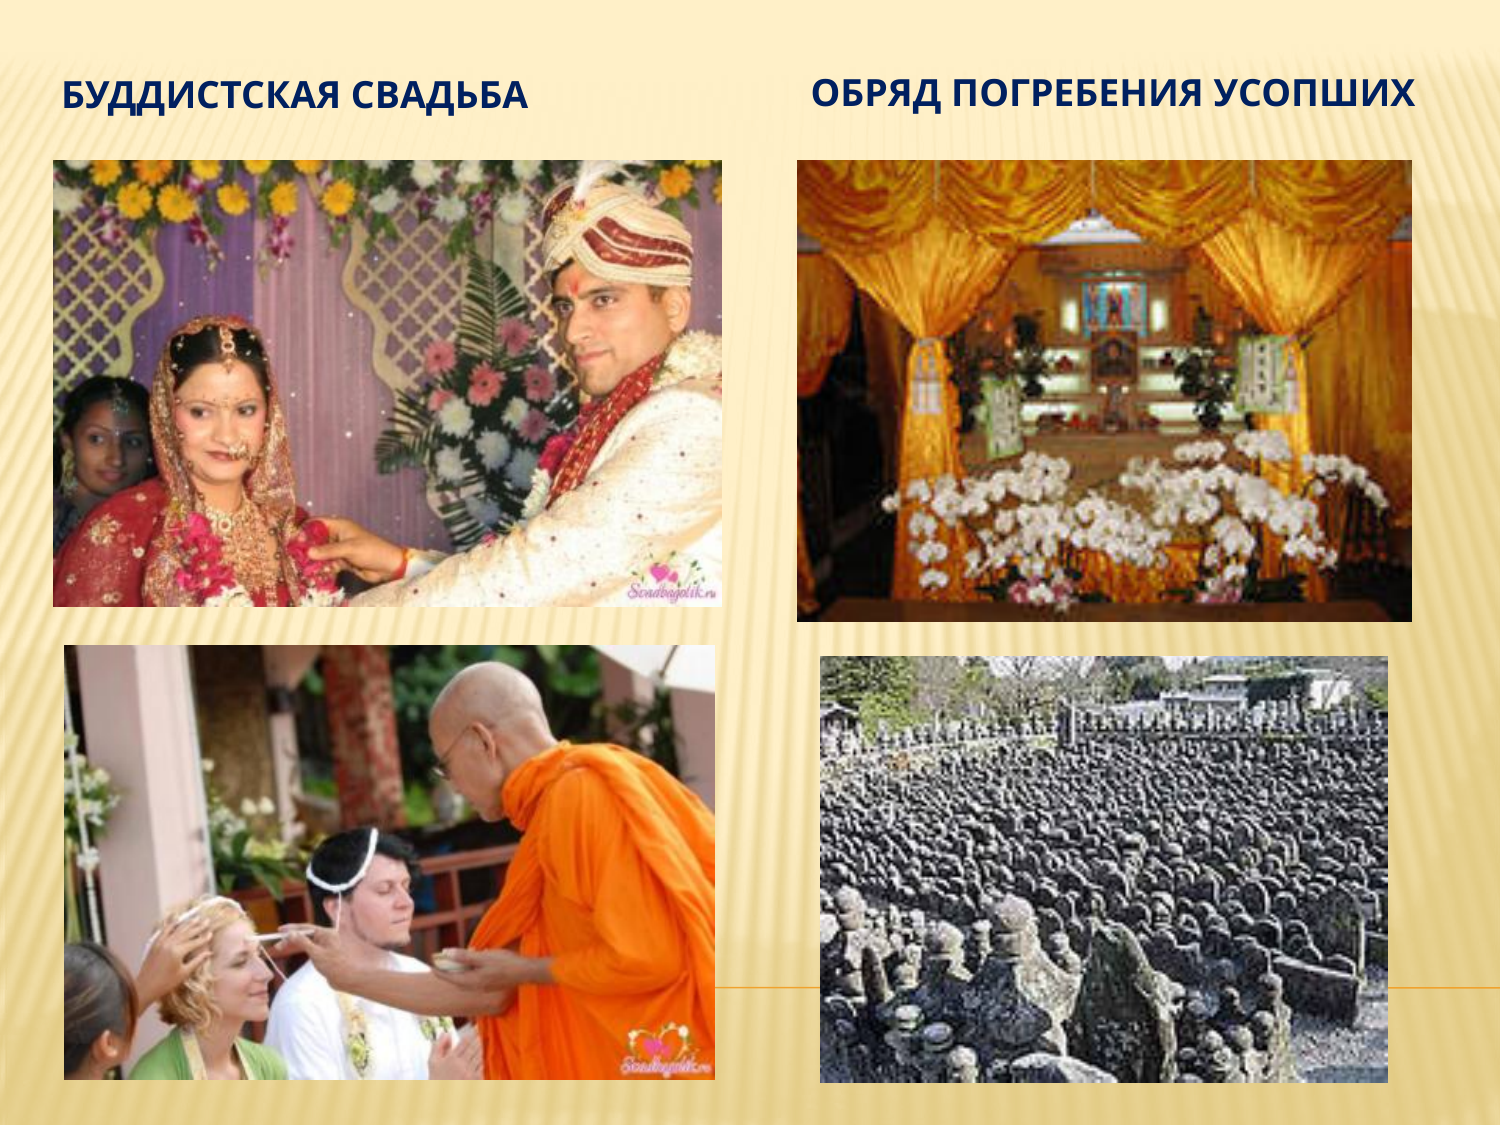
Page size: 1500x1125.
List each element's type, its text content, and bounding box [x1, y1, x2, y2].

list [52, 160, 722, 607]
picture [820, 656, 1389, 1083]
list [796, 160, 1412, 622]
picture [64, 644, 715, 1081]
list Буддистская свадьба [46, 66, 750, 173]
list обряд погребения усопших [795, 0, 1500, 184]
